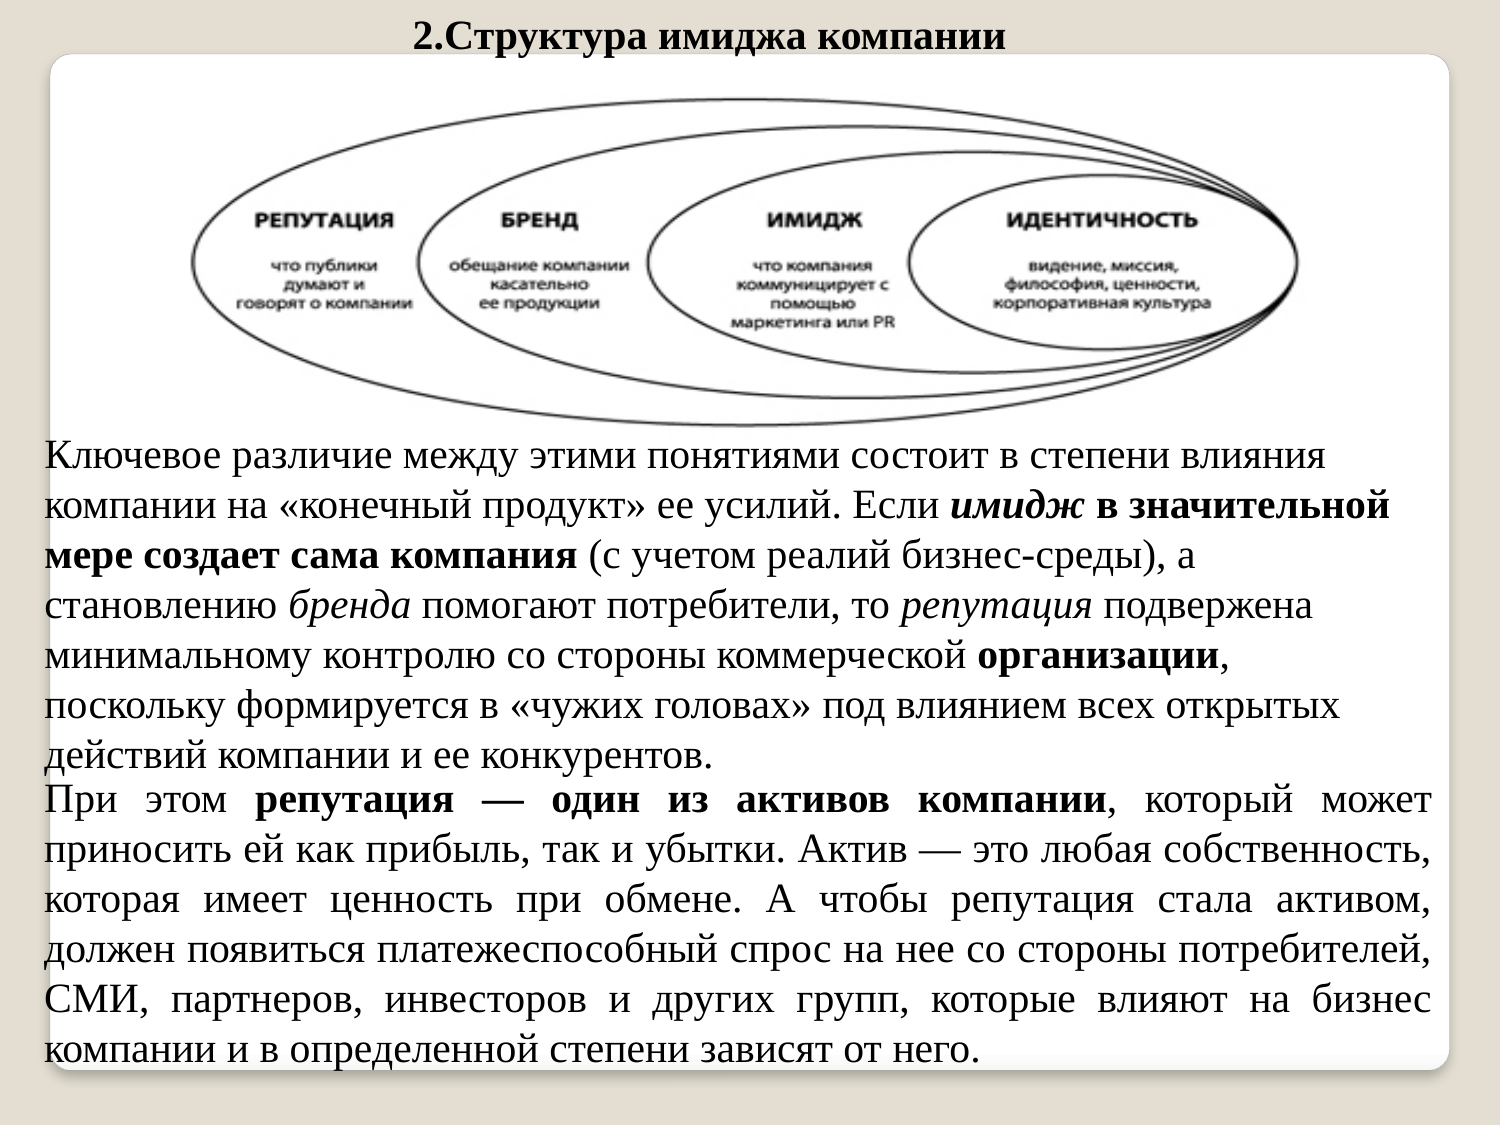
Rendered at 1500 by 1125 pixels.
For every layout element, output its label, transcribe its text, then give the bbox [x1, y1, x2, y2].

text_box Ключевое различие между этими понятиями состоит в степени влияния компании на «конечный продукт» ее усилий. Если имидж в значительной мере создает сама компания (с учетом реалий бизнес-среды), а становлению бренда помогают потребители, то репутация подвержена минимальному контролю со стороны коммерческой организации, поскольку формируется в «чужих головах» под влиянием всех открытых действий компании и ее конкурентов. [29, 419, 1436, 763]
text_box 2.Структура имиджа компании [397, 0, 1022, 65]
picture [170, 77, 1318, 445]
text_box При этом репутация — один из активов компании, который может приносить ей как прибыль, так и убытки. Актив — это любая собственность, которая имеет ценность при обмене. А чтобы репутация стала активом, должен появиться платежеспособный спрос на нее со стороны потребителей, СМИ, партнеров, инвесторов и других групп, которые влияют на бизнес компании и в определенной степени зависят от него. [29, 763, 1447, 1079]
